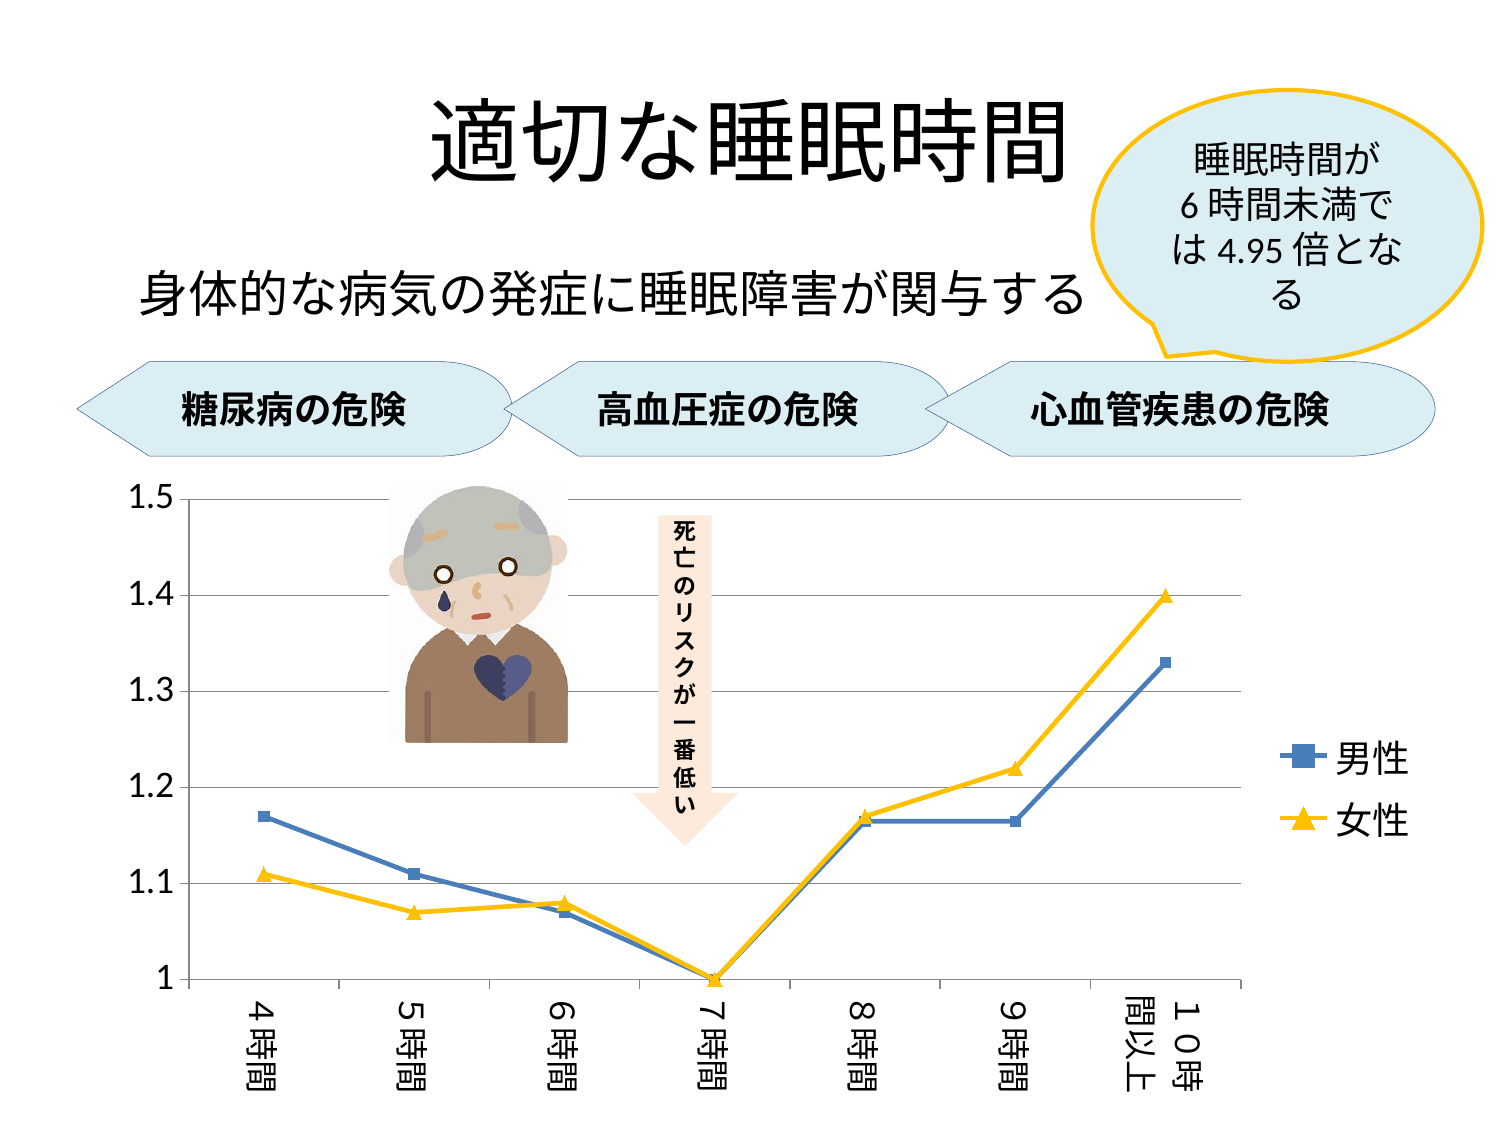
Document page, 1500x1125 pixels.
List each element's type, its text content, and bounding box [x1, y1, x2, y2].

text_box 糖尿病の危険 [74, 359, 513, 459]
picture [388, 486, 568, 744]
title 適切な睡眠時間 [75, 45, 1425, 233]
text_box 睡眠時間が 6時間未満では4.95倍となる [1090, 87, 1485, 364]
text_box 高血圧症の危険 [501, 359, 949, 459]
text_box 心血管疾患の危険 [923, 359, 1438, 459]
text_box 身体的な病気の発症に睡眠障害が関与する [123, 255, 1105, 330]
chart [100, 467, 1436, 1107]
